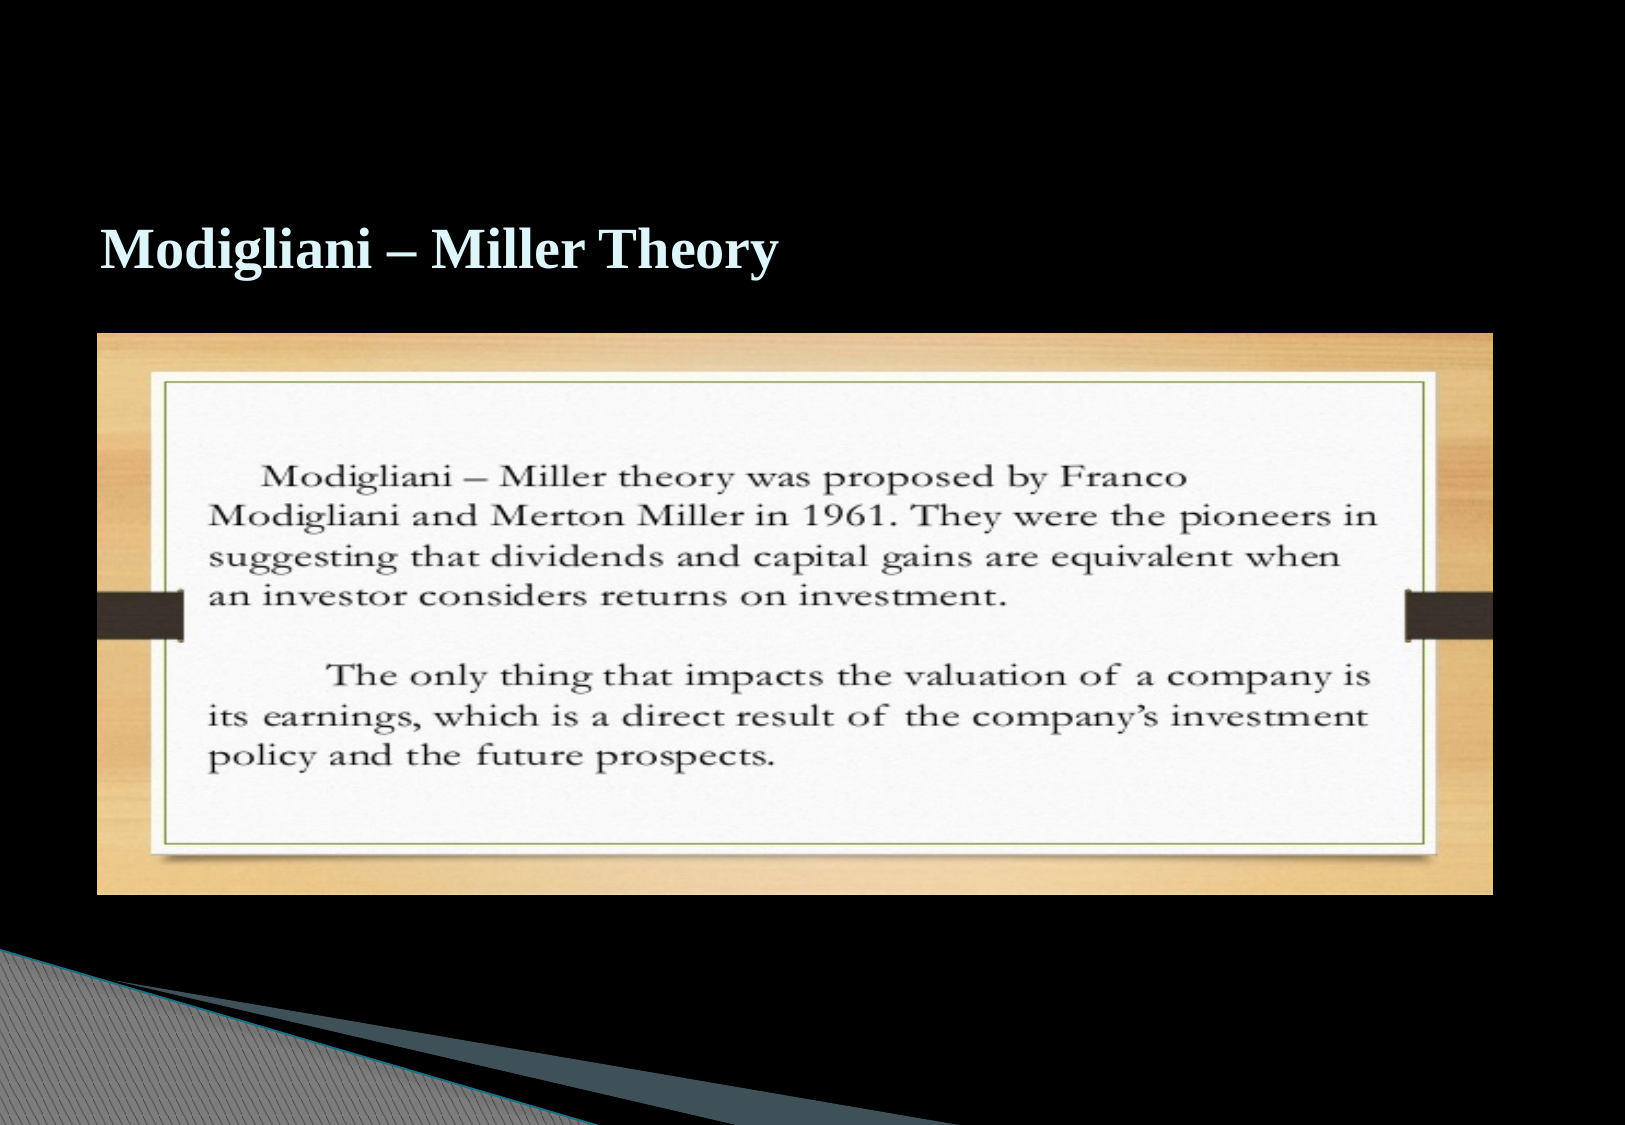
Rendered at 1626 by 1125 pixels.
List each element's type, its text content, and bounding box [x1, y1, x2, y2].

picture [0, 952, 588, 1125]
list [97, 333, 1493, 895]
title Modigliani – Miller Theory [85, 187, 1544, 303]
